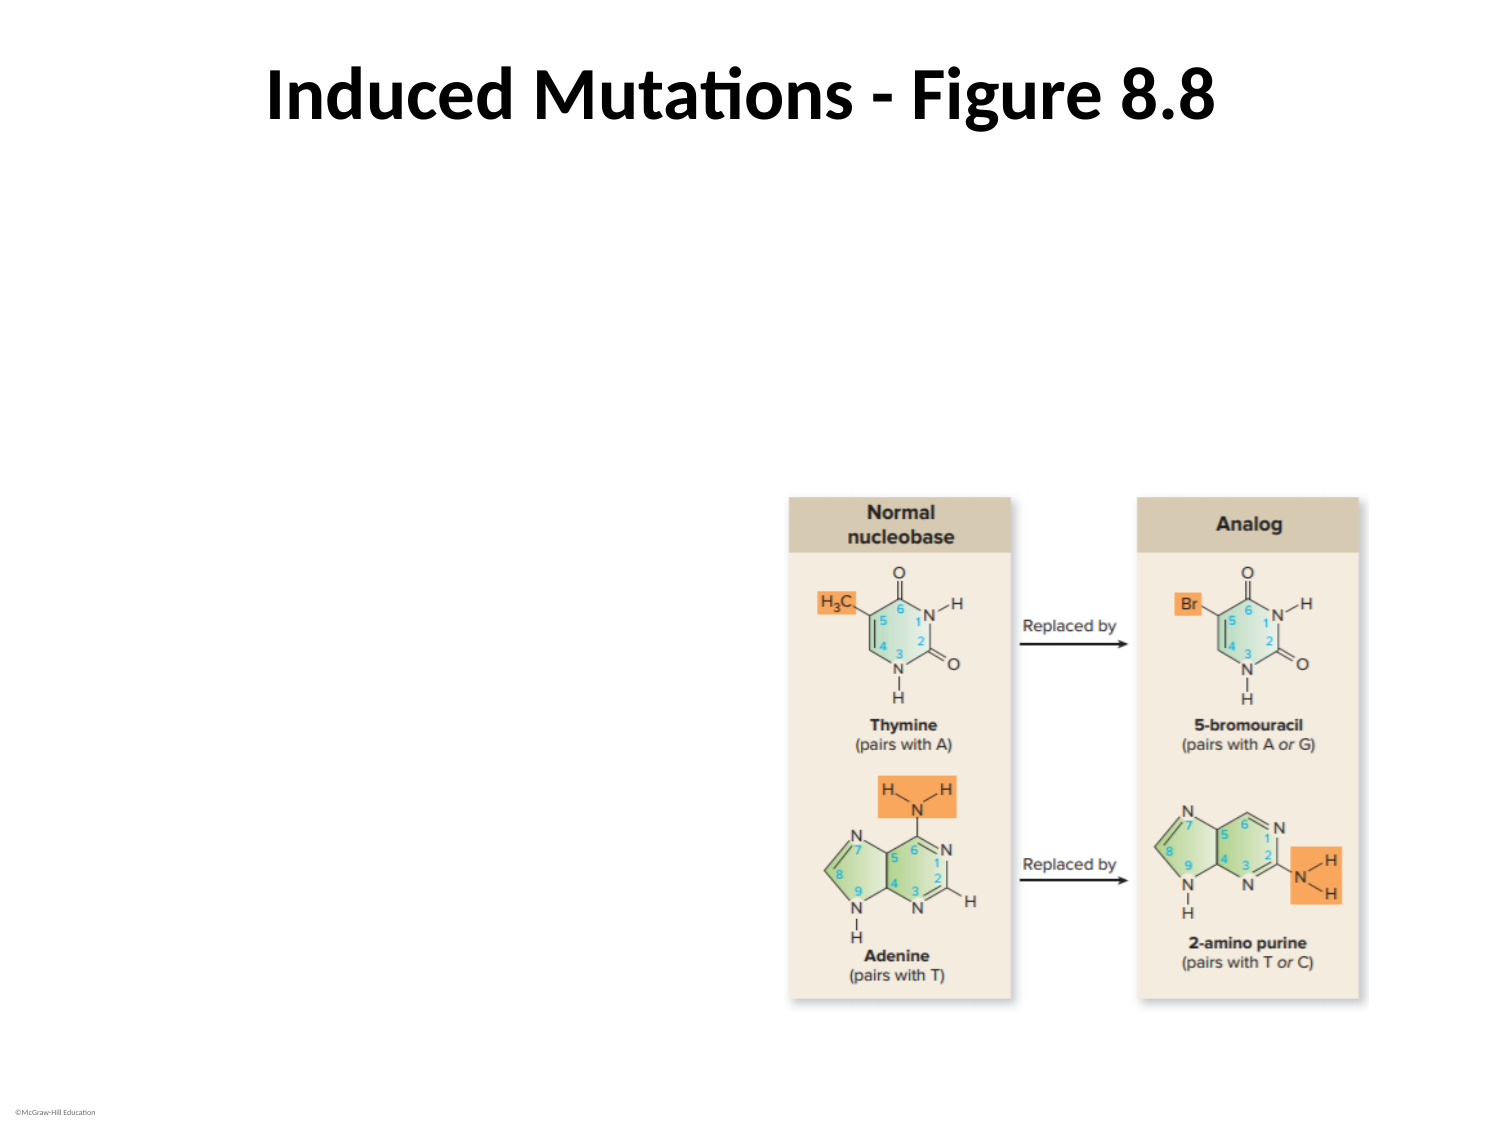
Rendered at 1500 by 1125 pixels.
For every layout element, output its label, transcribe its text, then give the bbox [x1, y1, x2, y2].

picture [762, 487, 1369, 1013]
title Induced Mutations - Figure 8.8 [0, 37, 1500, 138]
